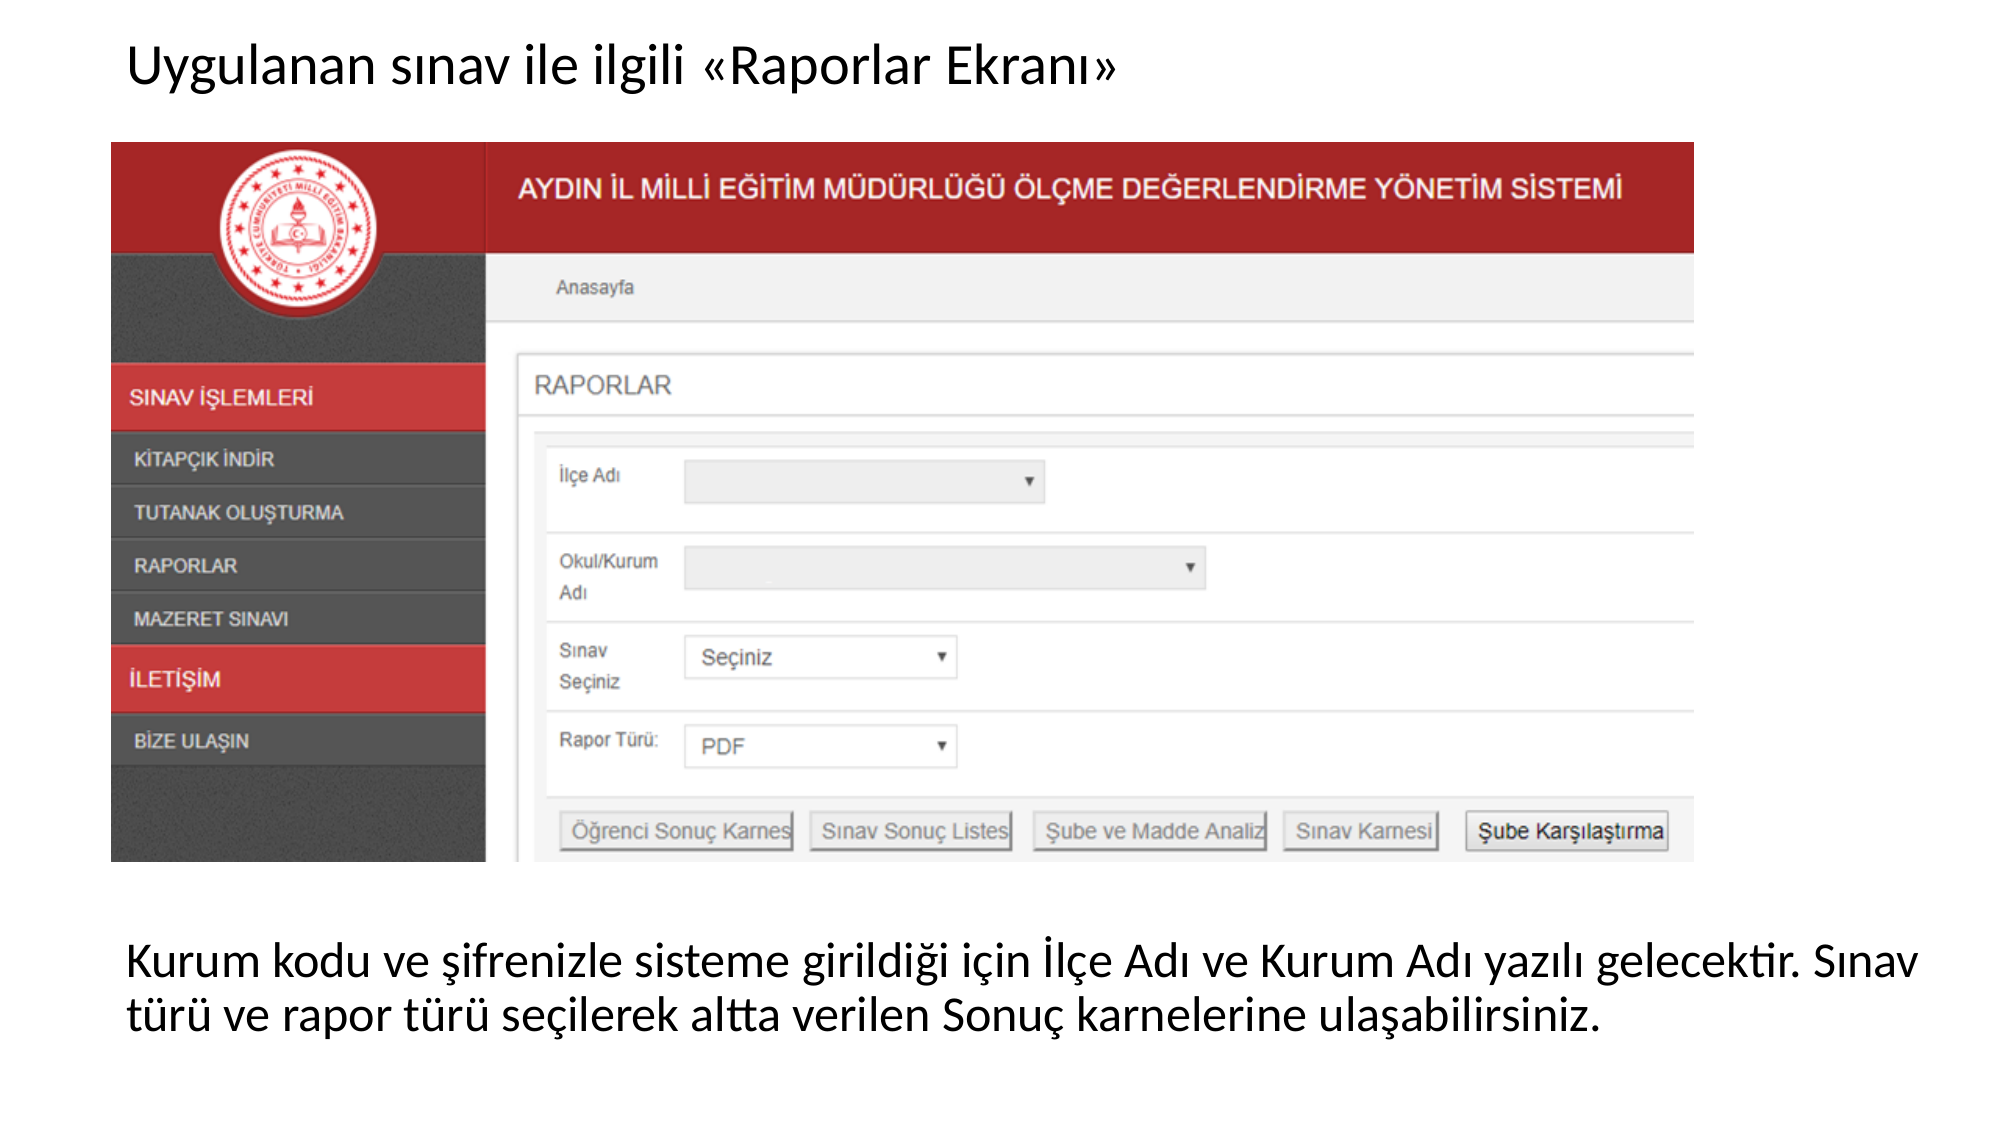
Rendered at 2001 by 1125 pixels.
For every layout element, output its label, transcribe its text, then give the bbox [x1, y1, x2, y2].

picture [111, 142, 1694, 862]
text_box Uygulanan sınav ile ilgili «Raporlar Ekranı» [111, 26, 1523, 119]
text_box Kurum kodu ve şifrenizle sisteme girildiği için İlçe Adı ve Kurum Adı yazılı gelecektir. Sınav türü ve rapor türü seçilerek altta verilen Sonuç karnelerine ulaşabilirsiniz. [111, 926, 1942, 1052]
